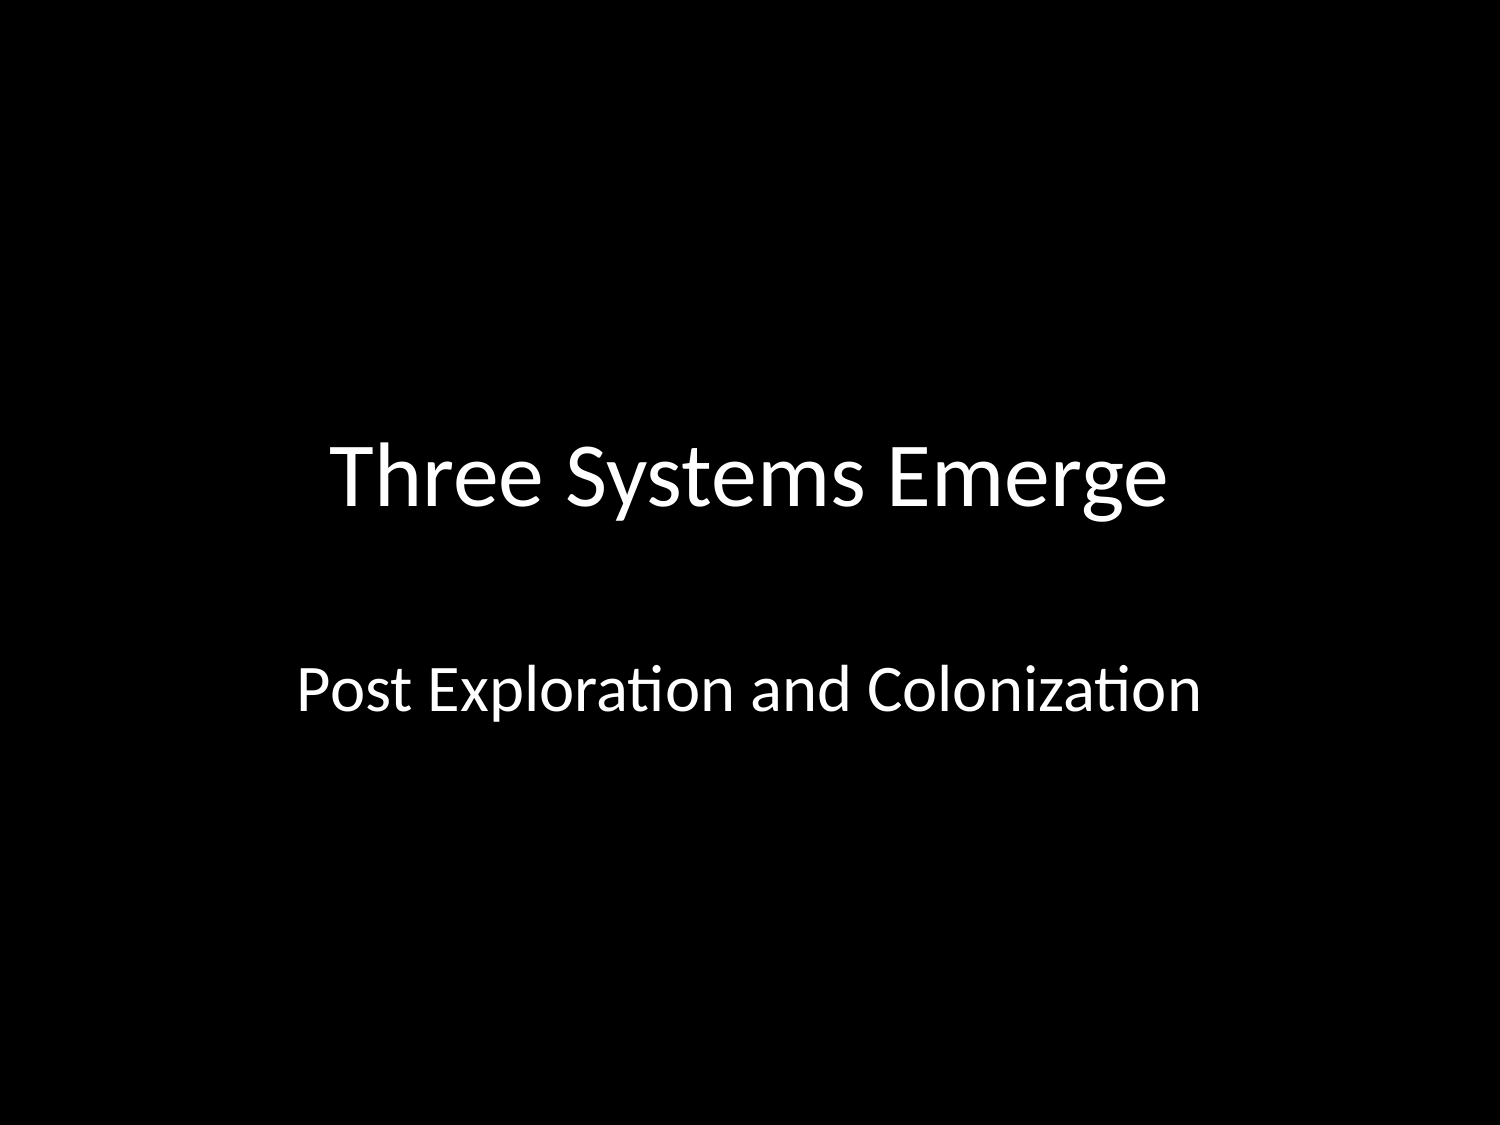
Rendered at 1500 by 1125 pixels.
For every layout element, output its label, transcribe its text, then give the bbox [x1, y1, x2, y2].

title Three Systems Emerge [112, 349, 1388, 591]
subtitle Post Exploration and Colonization [225, 637, 1275, 925]
